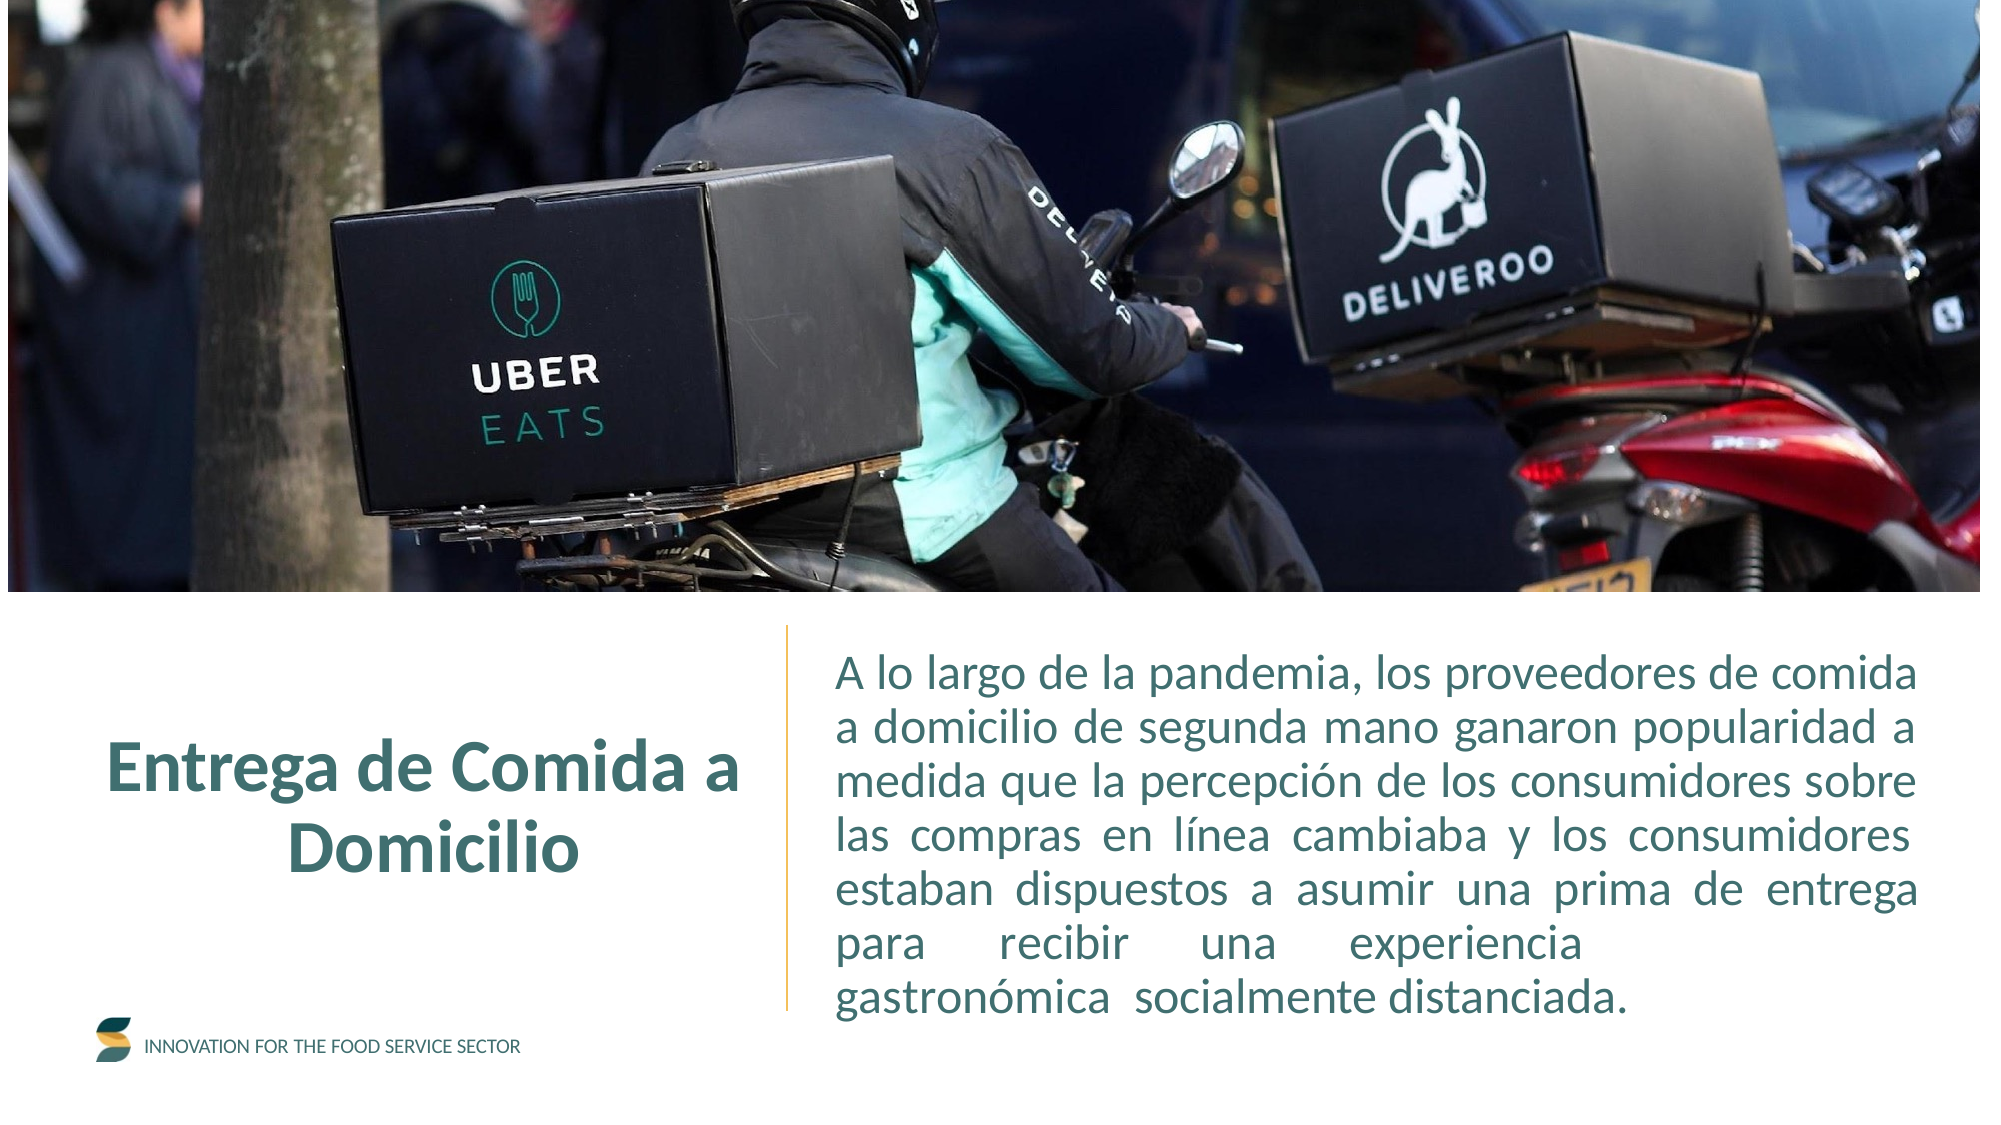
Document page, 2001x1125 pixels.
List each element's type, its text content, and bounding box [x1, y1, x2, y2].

text_box A lo largo de la pandemia, los proveedores de comida a domicilio de segunda mano ganaron popularidad a medida que la percepción de los consumidores sobre las compras en línea cambiaba y los consumidores estaban dispuestos a asumir una prima de entrega [833, 636, 1932, 916]
text_box para recibir una experiencia gastronómica socialmente distanciada. [833, 906, 1929, 1024]
picture [8, 0, 1981, 592]
text_box Entrega de Comida a Domicilio [104, 713, 749, 888]
picture [96, 1017, 131, 1062]
footer INNOVATION FOR THE FOOD SERVICE SECTOR [142, 1035, 532, 1125]
